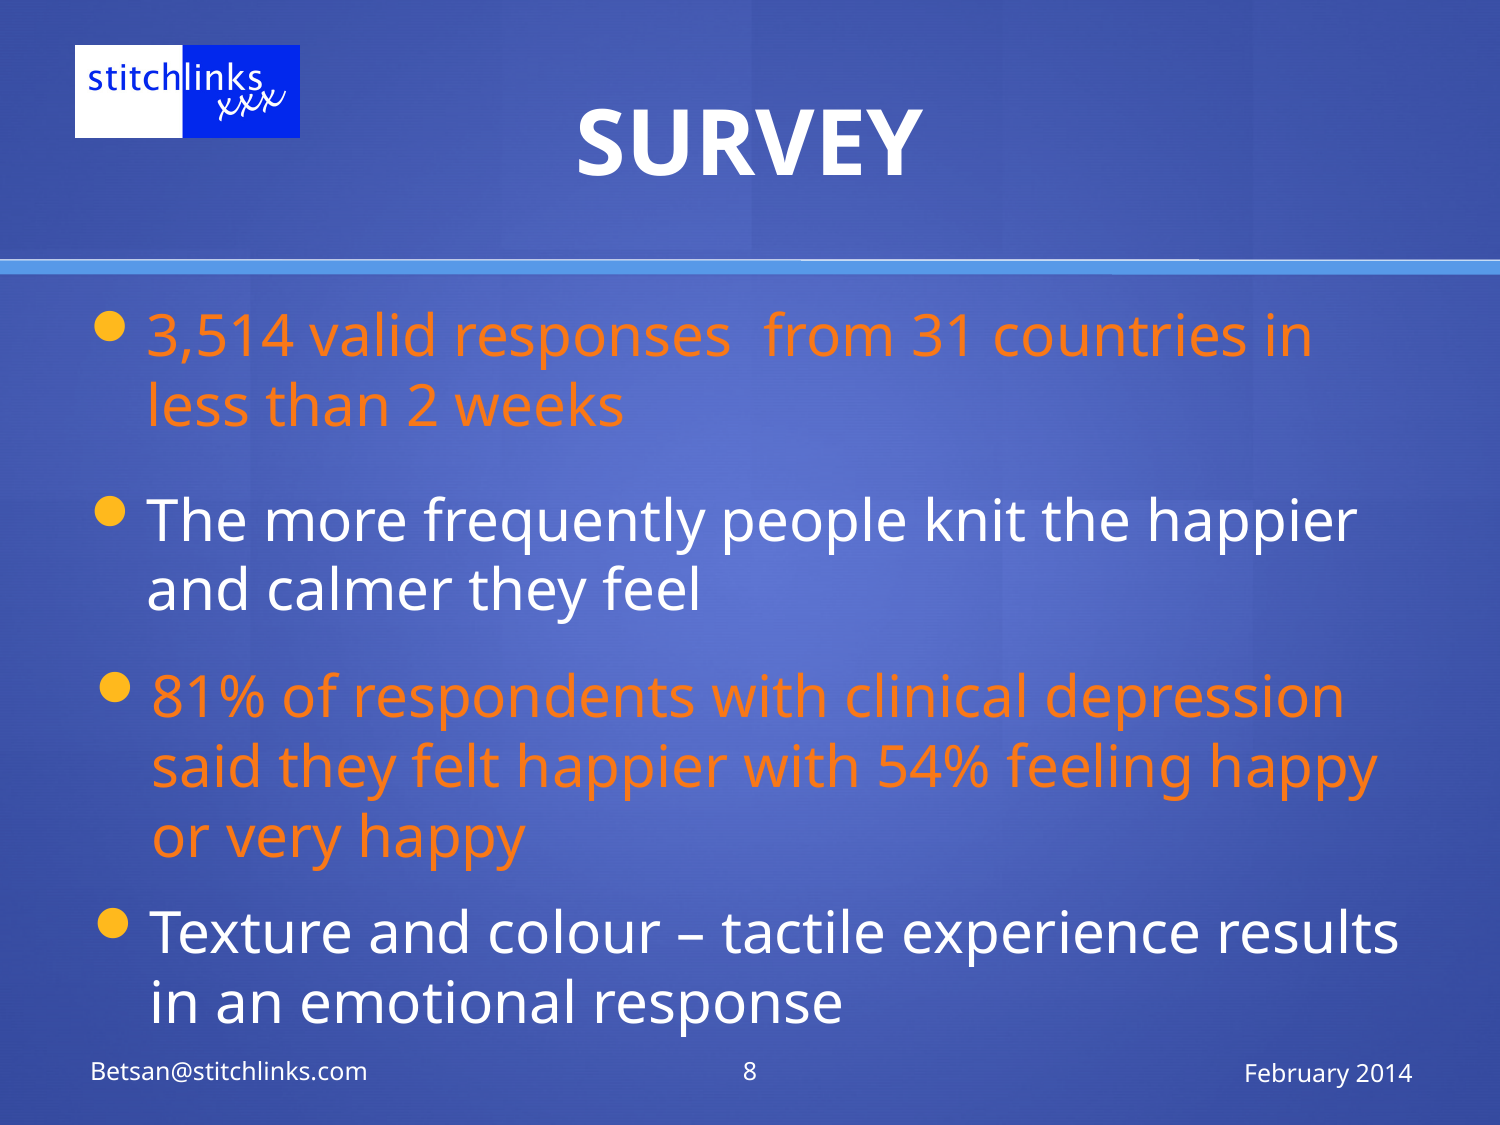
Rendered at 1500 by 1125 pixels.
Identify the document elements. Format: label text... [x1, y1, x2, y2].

footer Betsan@stitchlinks.com [75, 1042, 550, 1103]
text_box 81% of respondents with clinical depression said they felt happier with 54% feeling happy or very happy [80, 651, 1431, 888]
list 3,514 valid responses from 31 countries in less than 2 weeks [75, 290, 1425, 466]
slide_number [1077, 1063, 1428, 1103]
text_box Texture and colour – tactile experience results in an emotional response [78, 887, 1429, 1063]
slide_number 8 [699, 1063, 800, 1103]
text_box The more frequently people knit the happier and calmer they feel [75, 475, 1426, 650]
title SURVEY [75, 45, 1425, 233]
